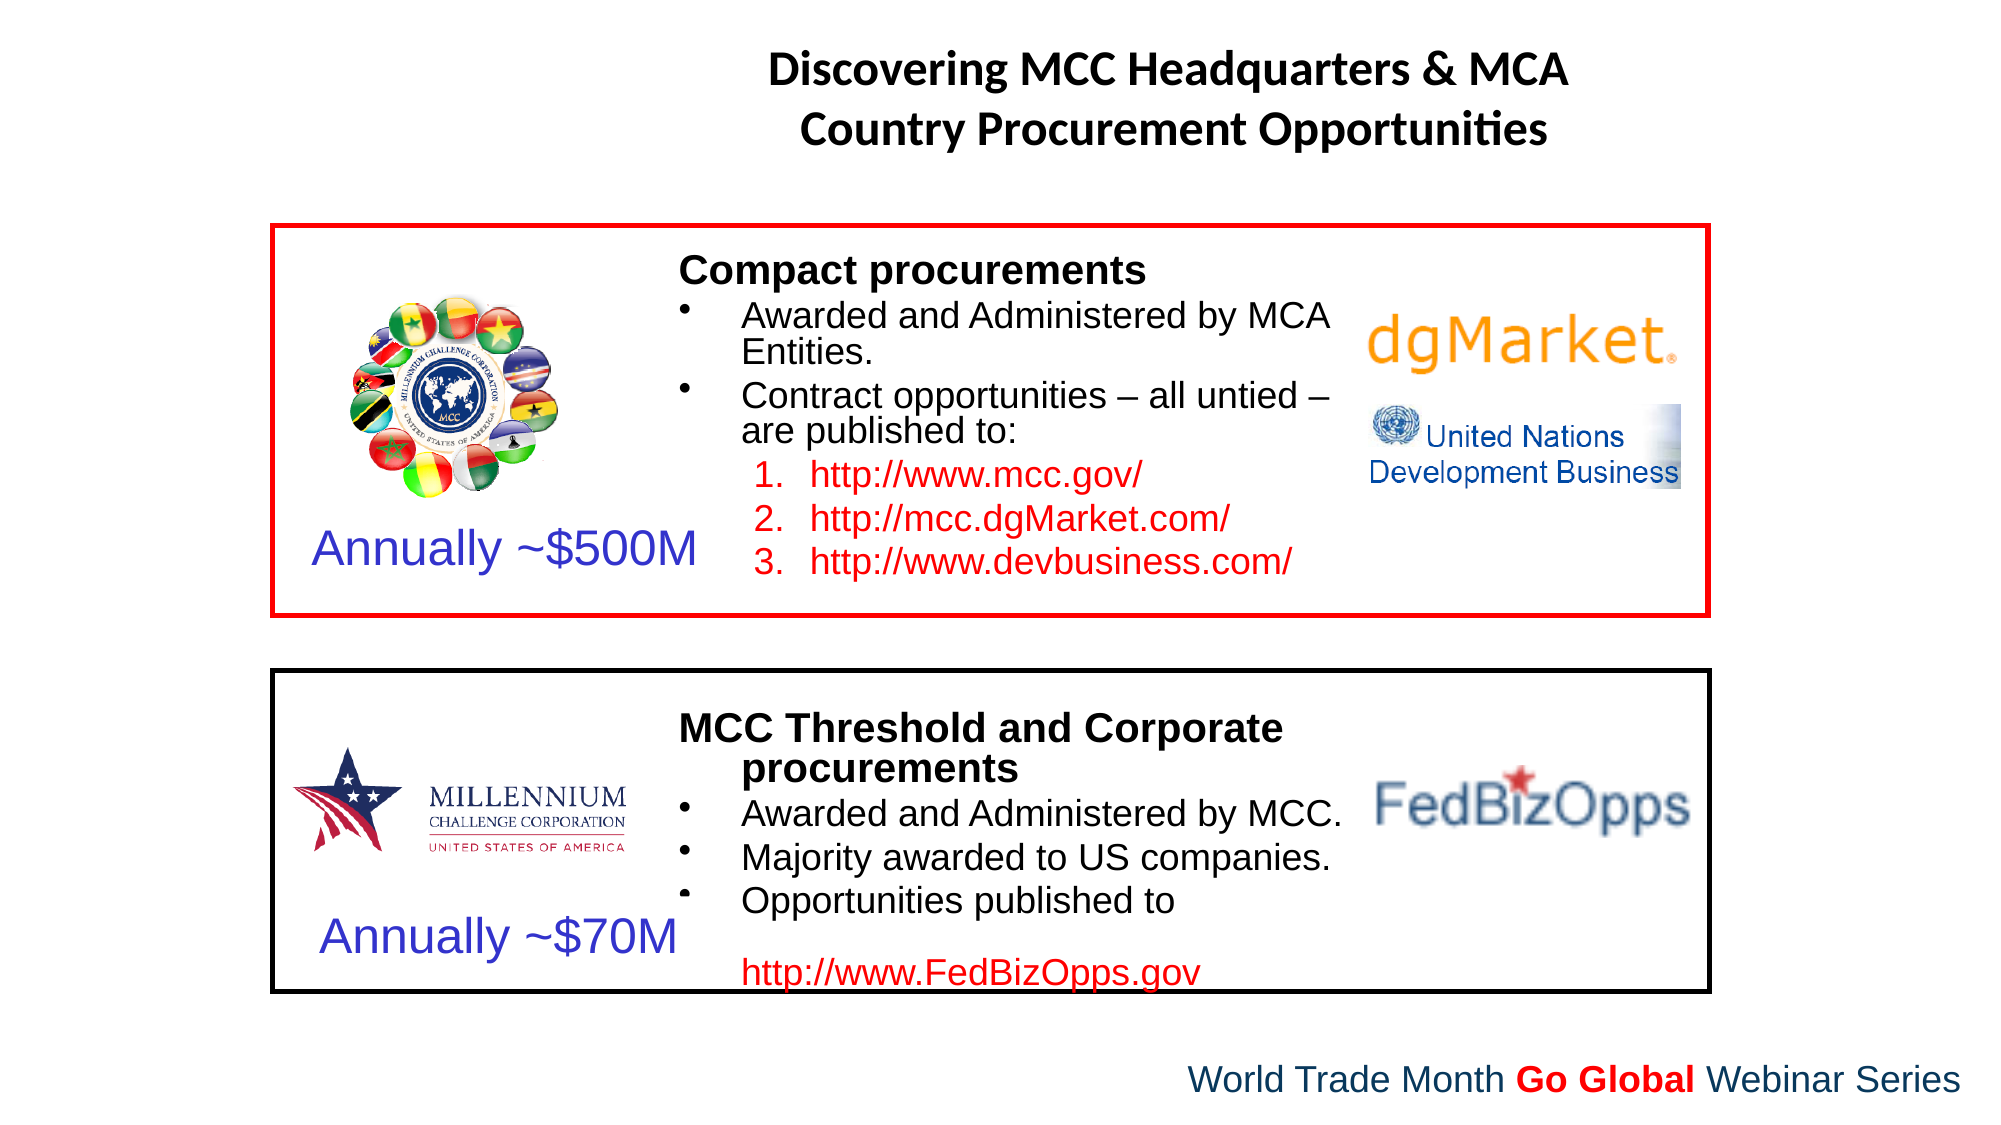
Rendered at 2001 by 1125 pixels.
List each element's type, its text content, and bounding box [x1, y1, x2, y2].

picture [345, 294, 562, 499]
text_box [1361, 670, 1710, 992]
text_box Annually ~$70M [304, 896, 694, 972]
text_box [272, 670, 663, 992]
text_box Compact procurements Awarded and Administered by MCA Entities. Contract opportunities – all untied – are published to: http://www.mcc.gov/ http://mcc.dgMarket.com/ http://www.devbusiness.com/ MCC Threshold and Corporate procurements Awarded and Administered by MCC. Majority awarded to US companies. Opportunities published to http://www.FedBizOpps.gov [663, 245, 1361, 670]
picture [1364, 306, 1681, 377]
text_box Annually ~$500M [296, 508, 714, 584]
text_box Compact procurements Awarded and Administered by MCA Entities. Contract opportunities – all untied – are published to: http://www.mcc.gov/ http://mcc.dgMarket.com/ http://www.devbusiness.com/ MCC Threshold and Corporate procurements Awarded and Administered by MCC. Majority awarded to US companies. Opportunities published to http://www.FedBizOpps.gov [663, 671, 1361, 1125]
text_box World Trade Month Go Global Webinar Series [1154, 1047, 1976, 1108]
picture [1364, 765, 1708, 838]
picture [1362, 404, 1681, 489]
text_box [272, 225, 1709, 616]
picture [272, 739, 641, 860]
text_box Discovering MCC Headquarters & MCA Country Procurement Opportunities [640, 28, 1708, 163]
